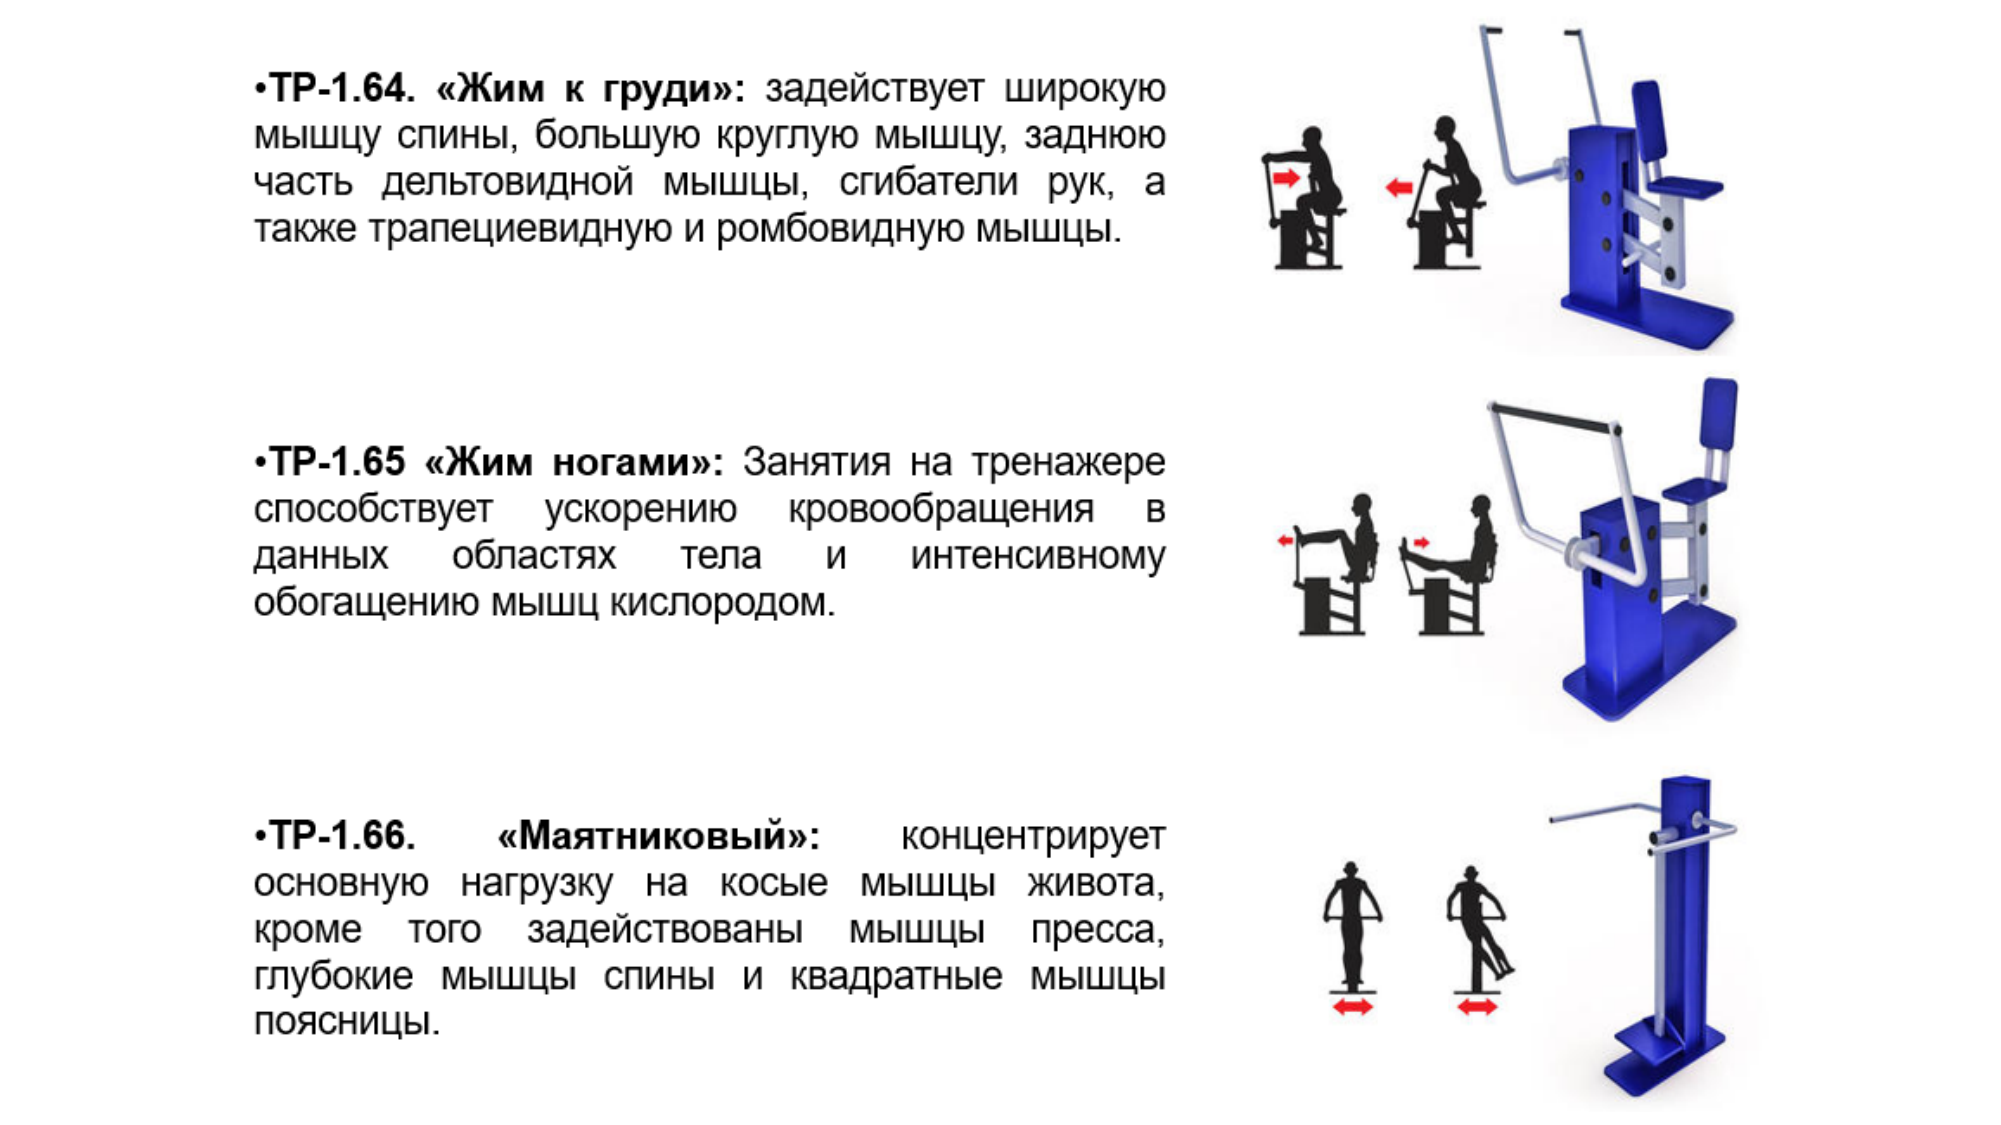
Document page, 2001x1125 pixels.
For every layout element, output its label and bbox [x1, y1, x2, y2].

list [213, 13, 1787, 1112]
